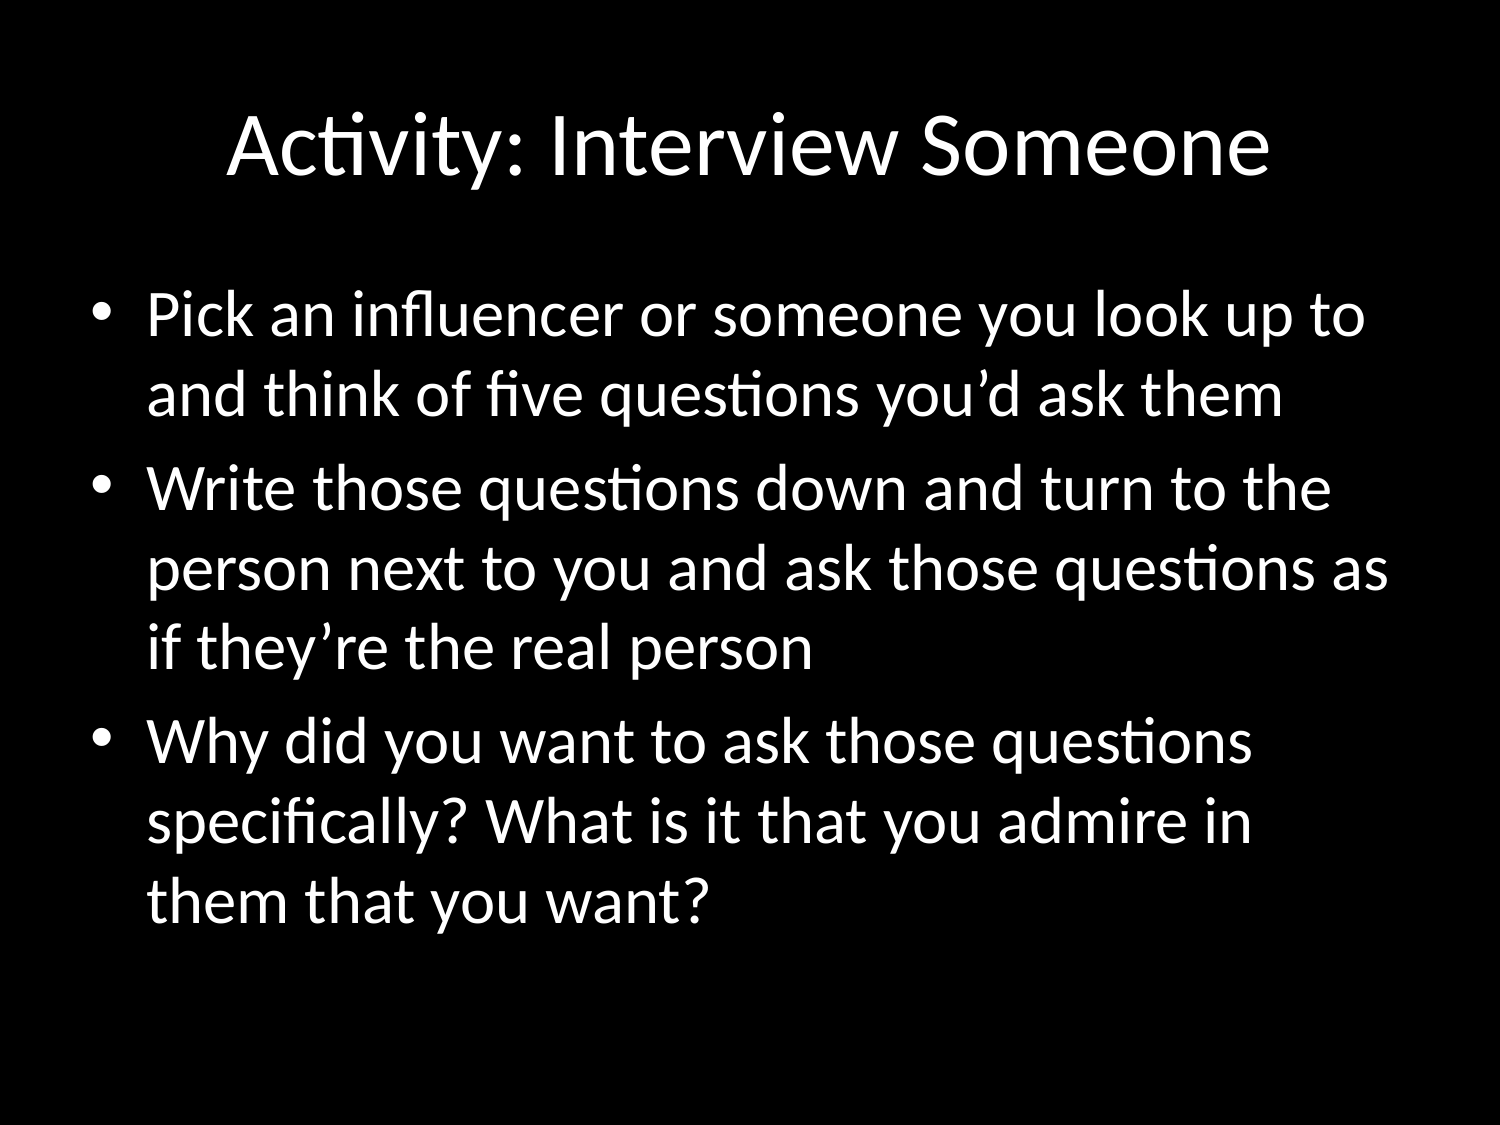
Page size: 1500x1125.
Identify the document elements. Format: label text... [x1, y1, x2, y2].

title Activity: Interview Someone [75, 45, 1425, 233]
list Pick an influencer or someone you look up to and think of five questions you’d ask them Write those questions down and turn to the person next to you and ask those questions as if they’re the real person Why did you want to ask those questions specifically? What is it that you admire in them that you want? [75, 262, 1425, 1005]
